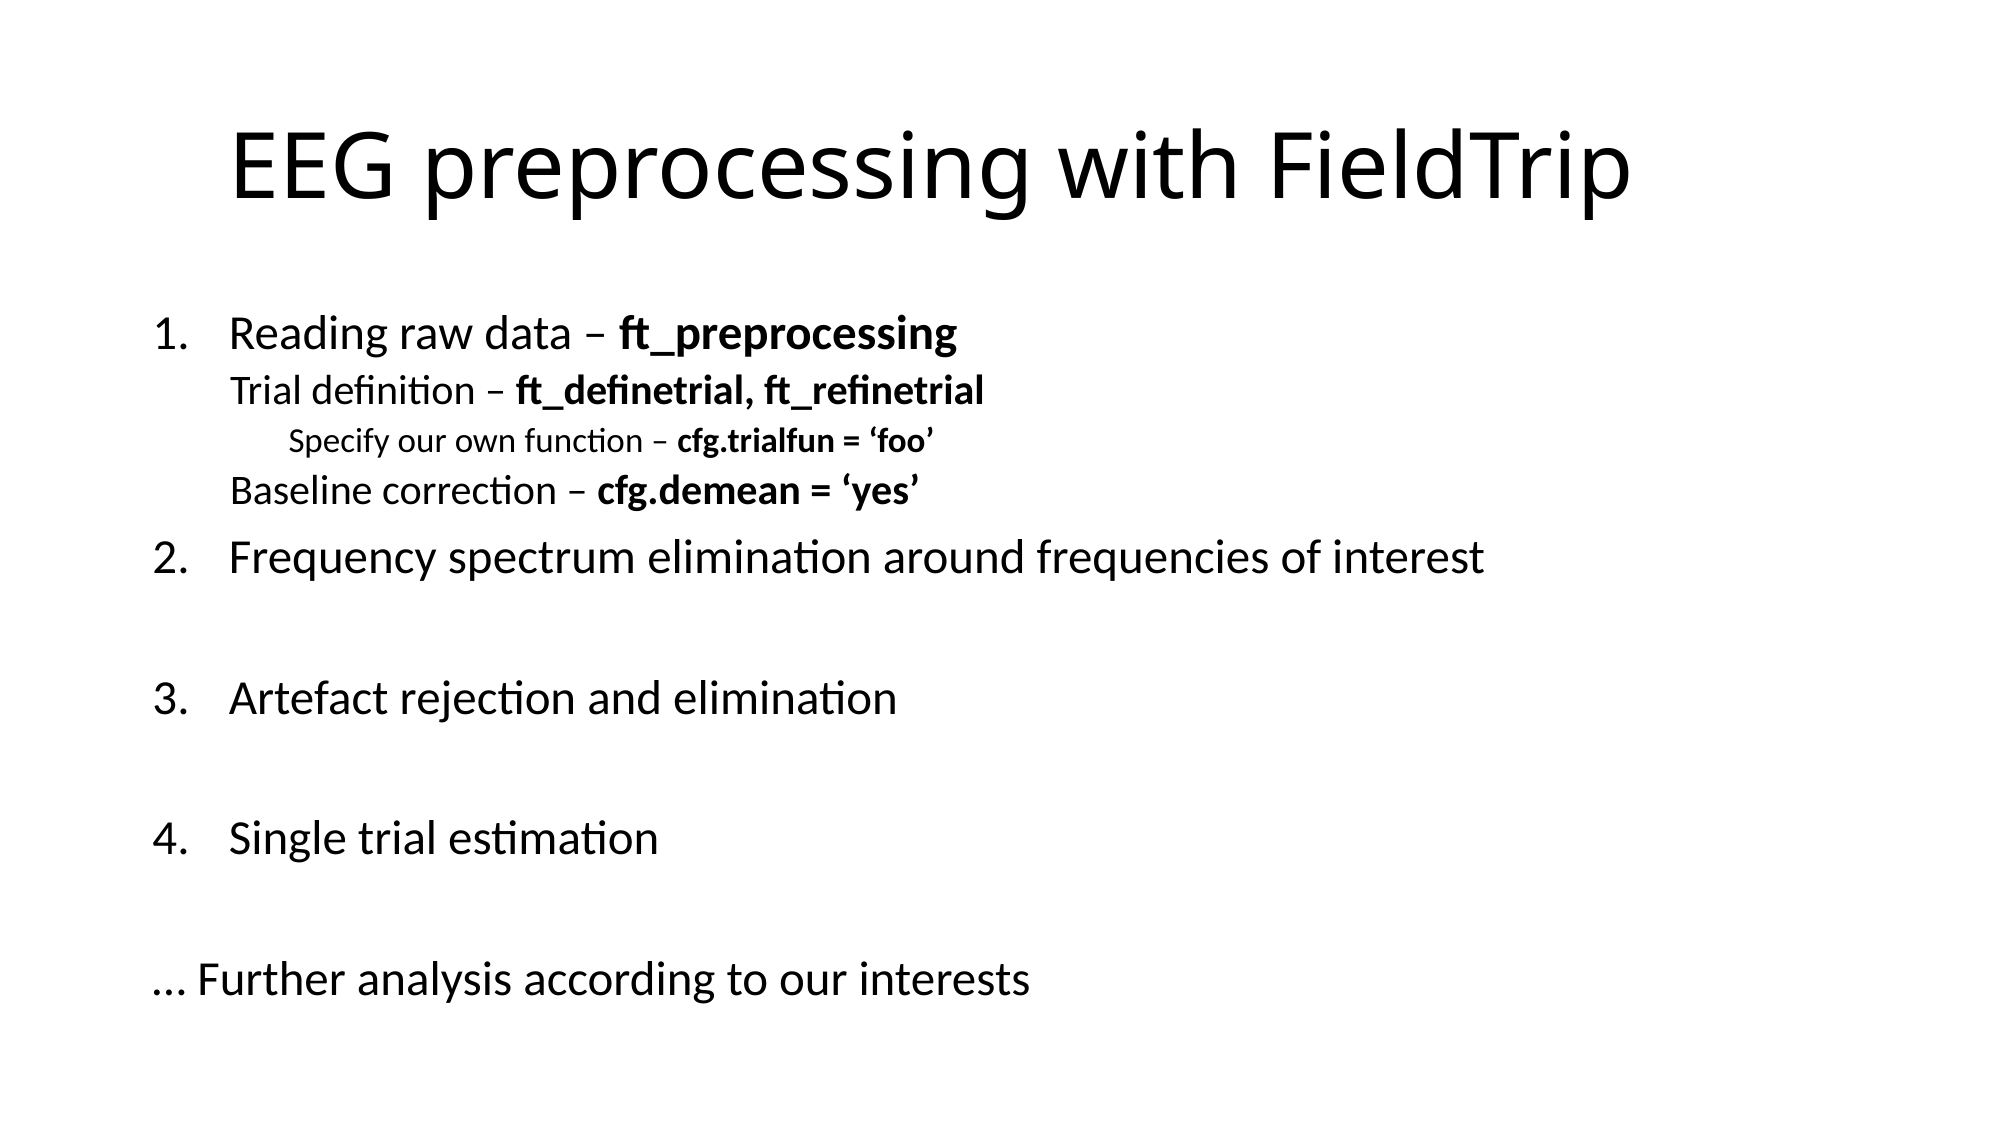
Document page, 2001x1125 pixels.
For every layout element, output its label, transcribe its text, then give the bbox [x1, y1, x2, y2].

list Reading raw data – ft_preprocessing Trial definition – ft_definetrial, ft_refinetrial Specify our own function – cfg.trialfun = ‘foo’ Baseline correction – cfg.demean = ‘yes’ Frequency spectrum elimination around frequencies of interest Artefact rejection and elimination Single trial estimation … Further analysis according to our interests [137, 299, 1863, 1014]
title EEG preprocessing with FieldTrip [137, 59, 1863, 278]
